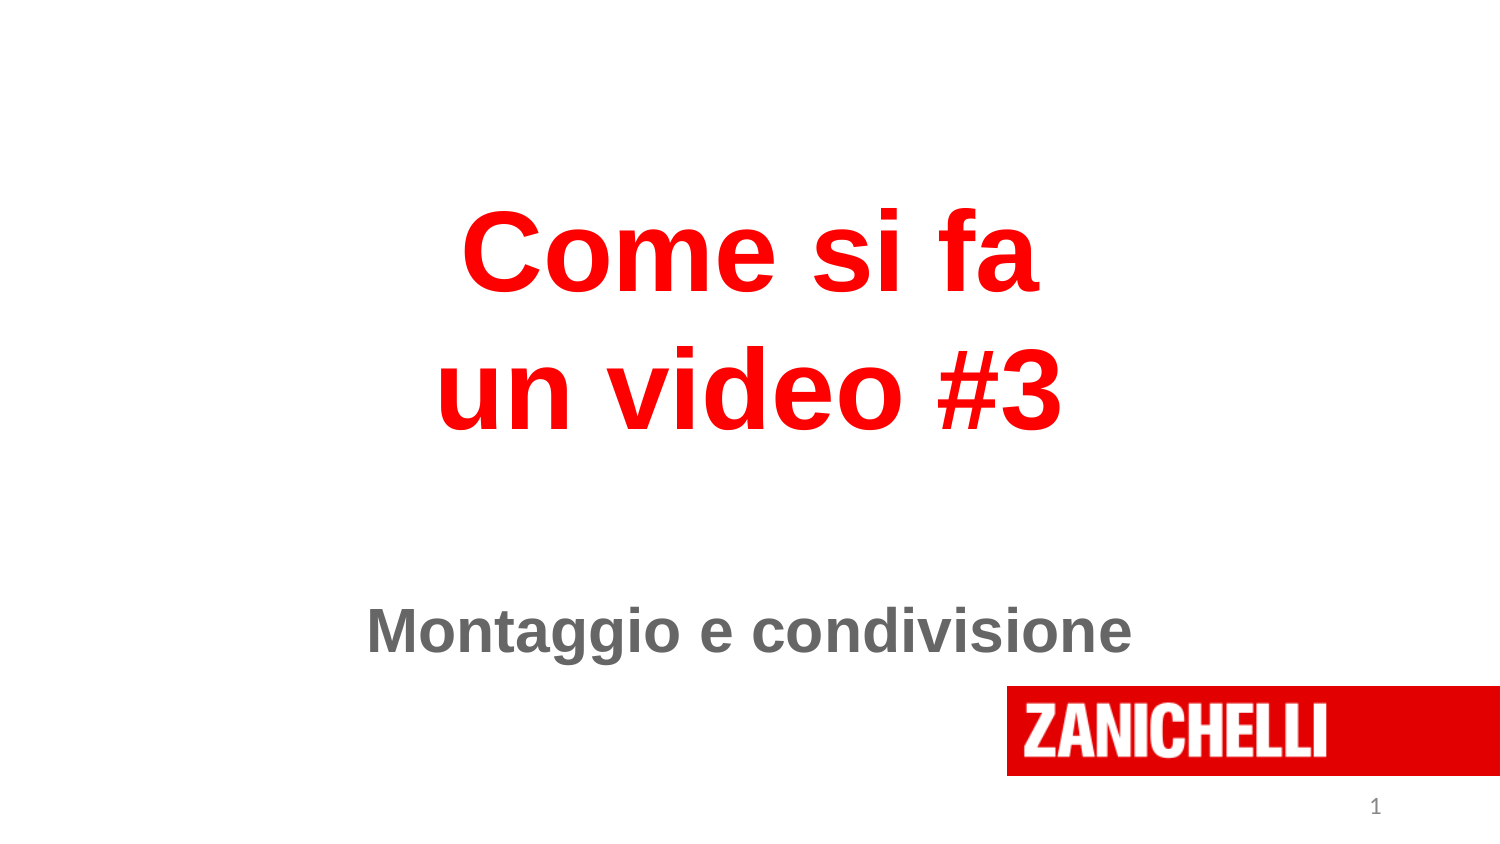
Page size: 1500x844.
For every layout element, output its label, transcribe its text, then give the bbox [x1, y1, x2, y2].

slide_number ‹#› [1059, 784, 1397, 827]
text_box Come si fa un video #3 Montaggio e condivisione [47, 20, 1453, 662]
picture [1006, 686, 1500, 776]
